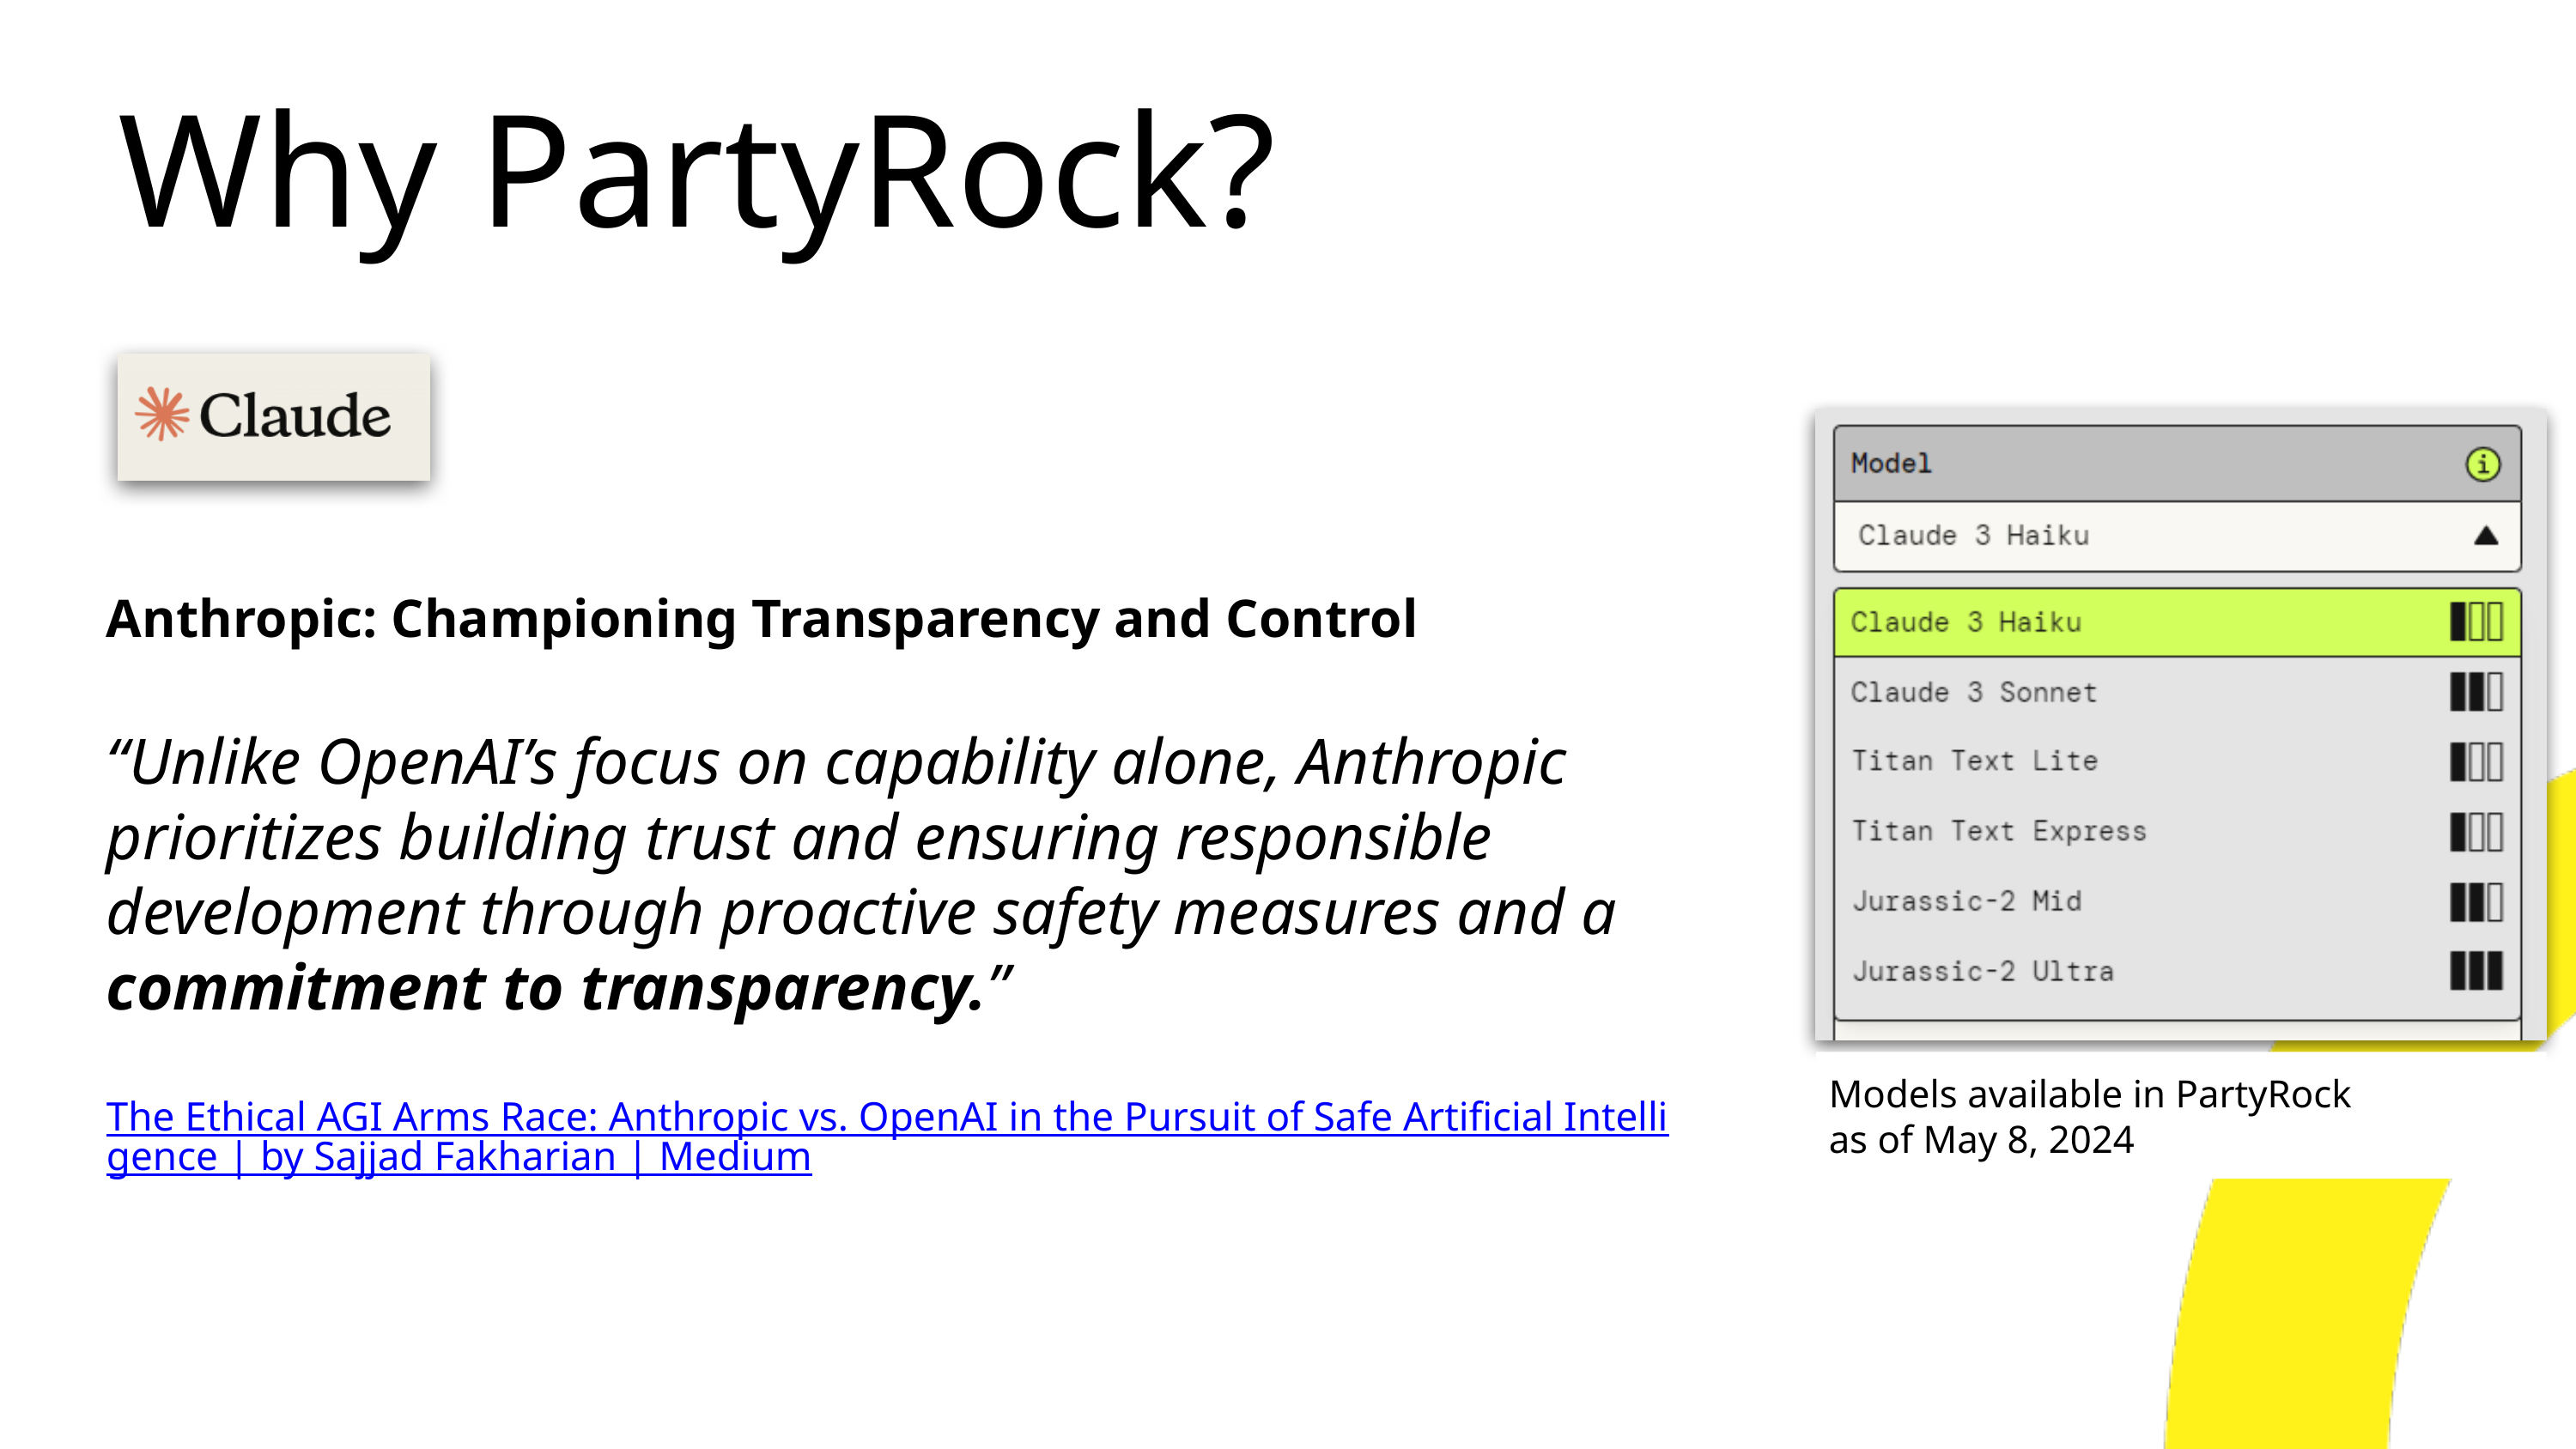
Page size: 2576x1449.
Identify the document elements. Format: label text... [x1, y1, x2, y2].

picture [118, 353, 430, 482]
text_box Anthropic: Championing Transparency and Control “Unlike OpenAI’s focus on capability alone, Anthropic prioritizes building trust and ensuring responsible development through proactive safety measures and a commitment to transparency.” The Ethical AGI Arms Race: Anthropic vs. OpenAI in the Pursuit of Safe Artificial Intelligence | by Sajjad Fakharian | Medium [93, 573, 1692, 1438]
picture [1815, 409, 2576, 1449]
text_box Why PartyRock? [118, 107, 1349, 335]
text_box Models available in PartyRock as of May 8, 2024 [1815, 1052, 2547, 1179]
